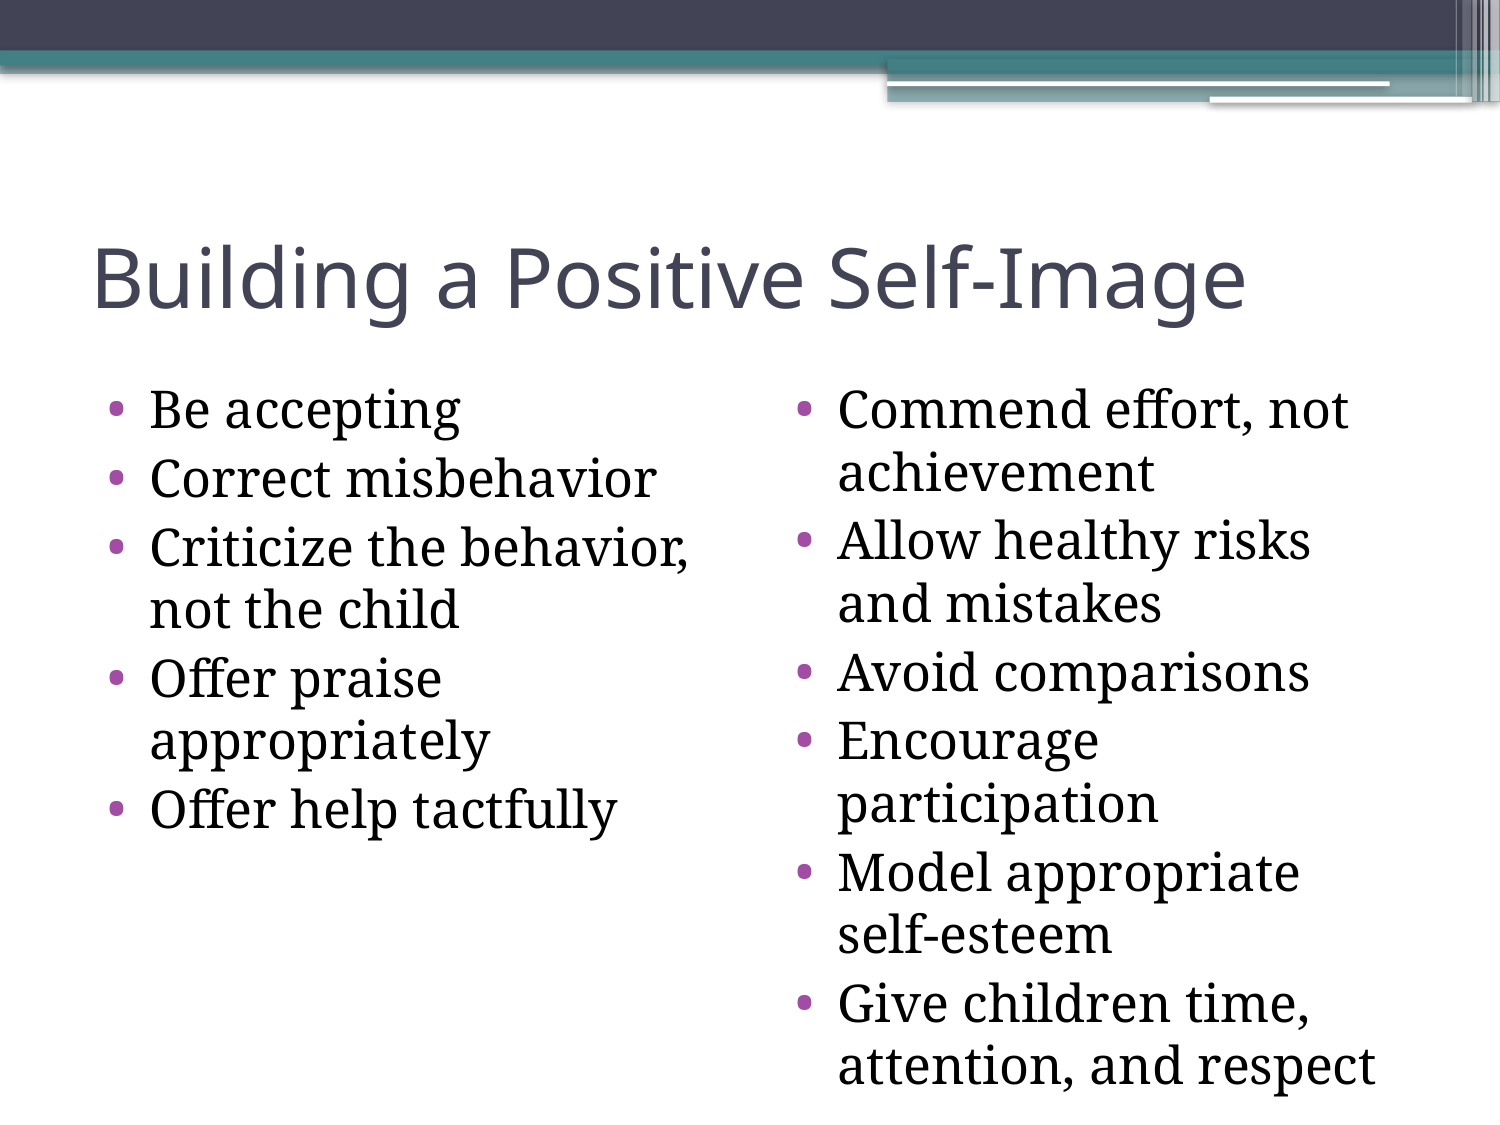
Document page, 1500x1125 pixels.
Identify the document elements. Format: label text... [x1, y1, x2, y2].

list Be accepting Correct misbehavior Criticize the behavior, not the child Offer praise appropriately Offer help tactfully [74, 368, 738, 1112]
title Building a Positive Self-Image [74, 187, 1426, 363]
list Commend effort, not achievement Allow healthy risks and mistakes Avoid comparisons Encourage participation Model appropriate self-esteem Give children time, attention, and respect [762, 368, 1426, 1112]
